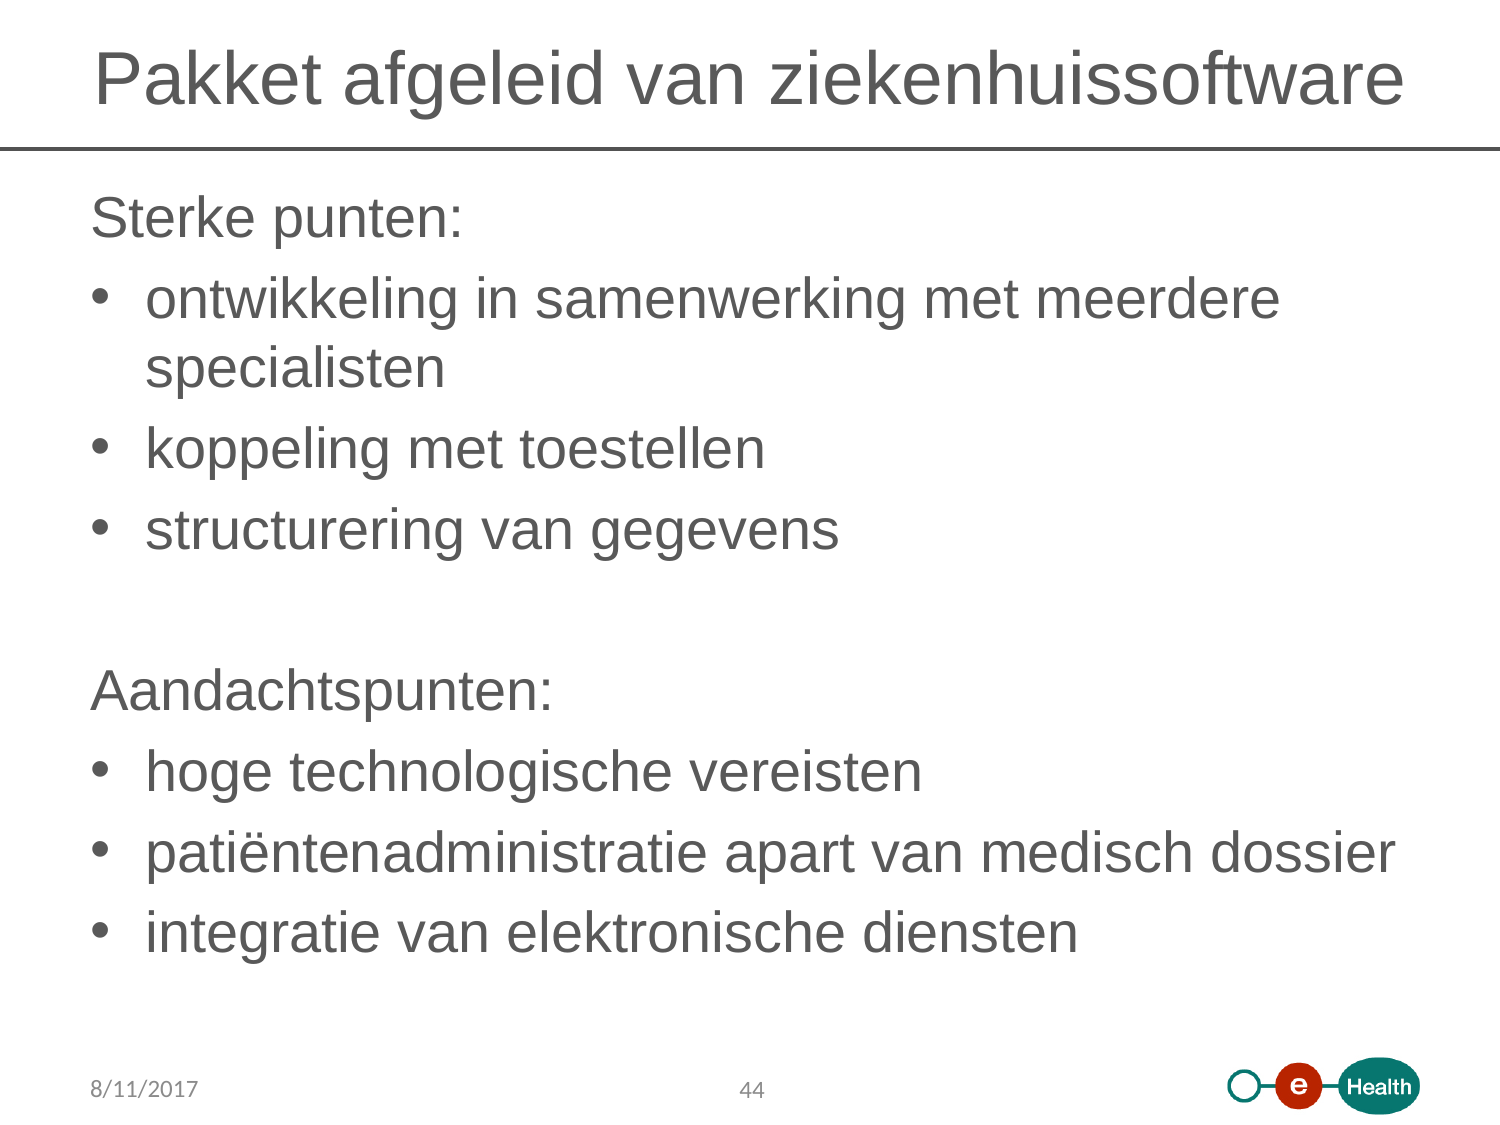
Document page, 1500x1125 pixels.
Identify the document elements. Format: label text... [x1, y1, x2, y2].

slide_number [75, 1057, 425, 1118]
slide_number 44 [577, 1058, 928, 1119]
list Sterke punten: ontwikkeling in samenwerking met meerdere specialisten koppeling met toestellen structurering van gegevens Aandachtspunten: hoge technologische vereisten patiëntenadministratie apart van medisch dossier integratie van elektronische diensten [75, 172, 1425, 1041]
picture [1198, 1046, 1441, 1118]
title Pakket afgeleid van ziekenhuissoftware [0, 0, 1500, 149]
